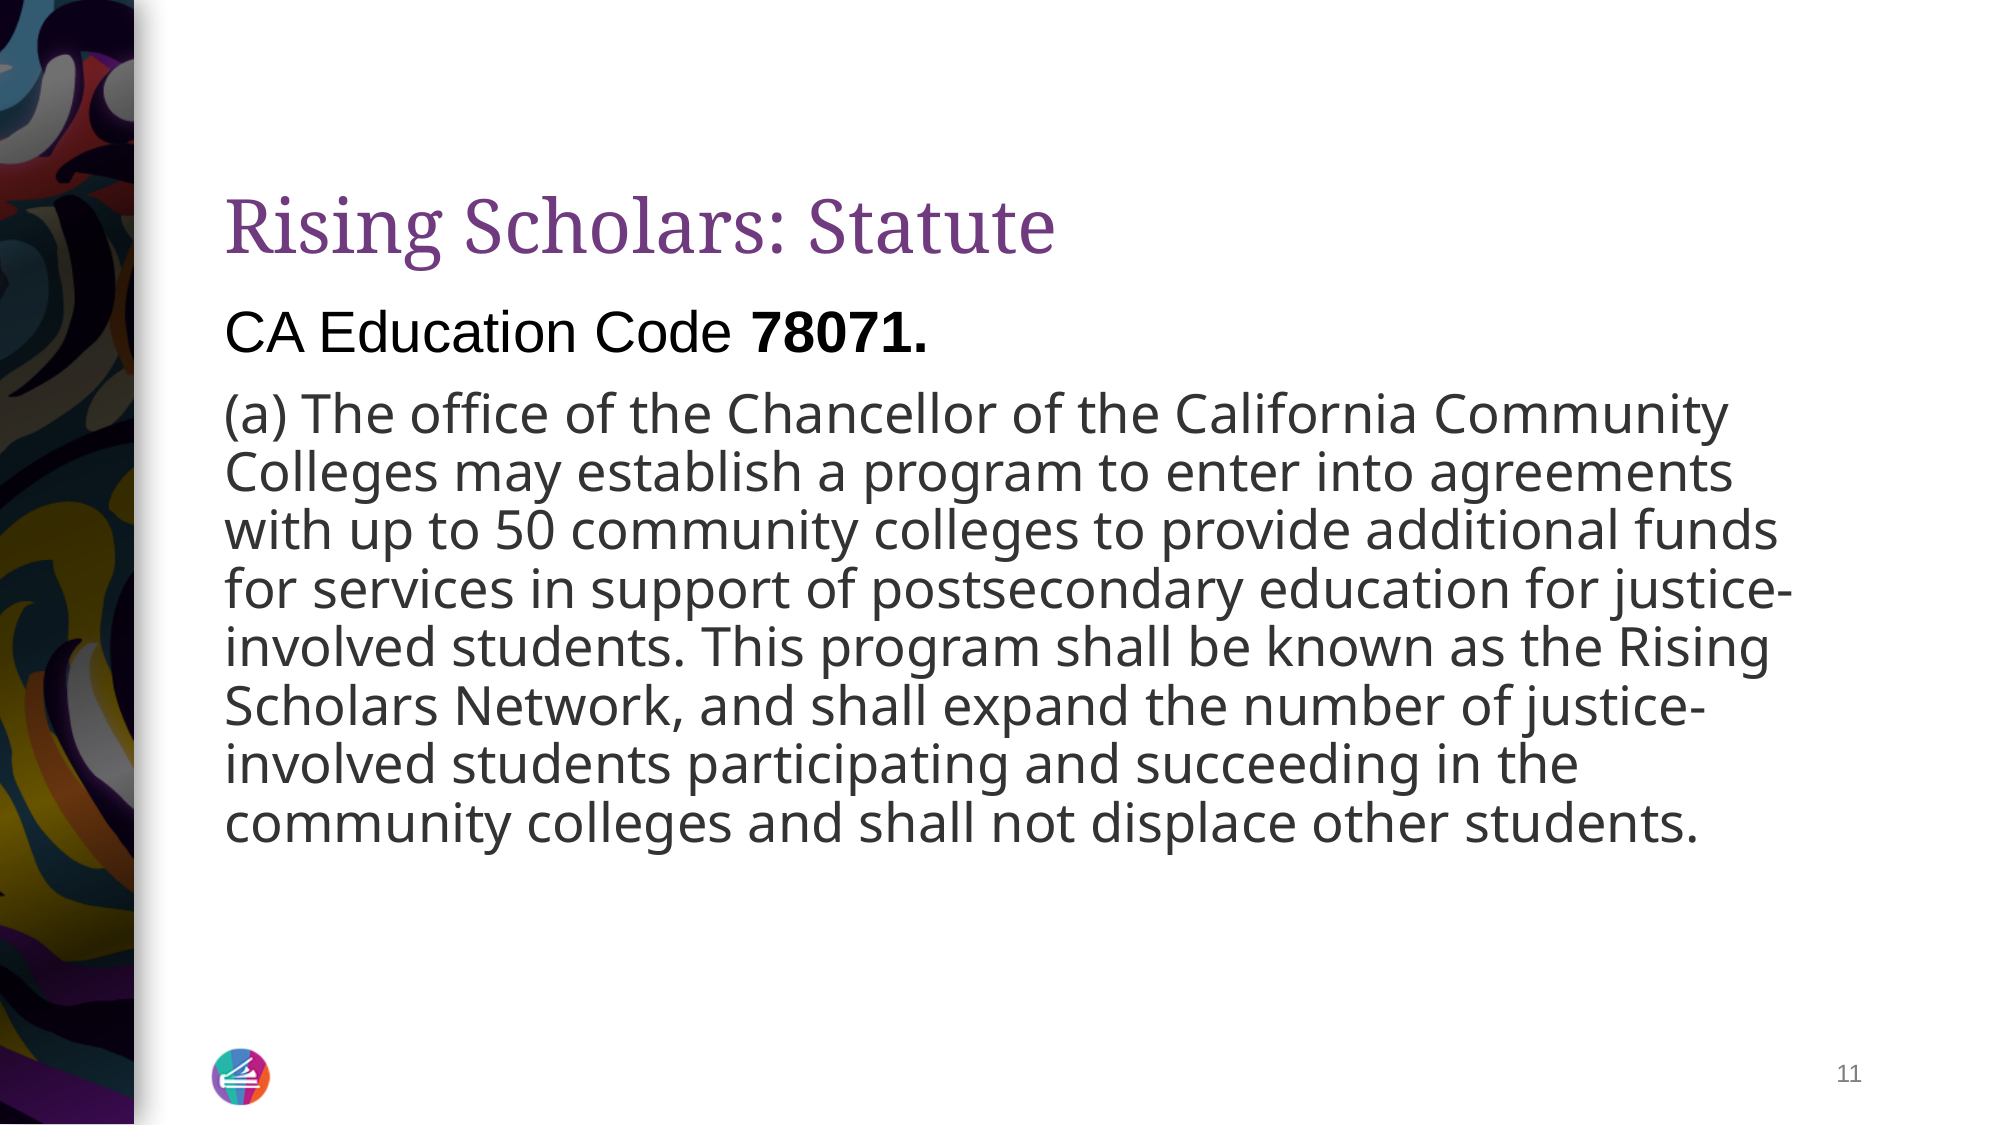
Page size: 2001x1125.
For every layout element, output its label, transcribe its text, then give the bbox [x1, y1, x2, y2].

slide_number ‹#› [1712, 1042, 1863, 1103]
list CA Education Code 78071. (a) The office of the Chancellor of the California Community Colleges may establish a program to enter into agreements with up to 50 community colleges to provide additional funds for services in support of postsecondary education for justice-involved students. This program shall be known as the Rising Scholars Network, and shall expand the number of justice-involved students participating and succeeding in the community colleges and shall not displace other students. [209, 294, 1860, 1020]
picture [209, 1046, 272, 1108]
title Rising Scholars: Statute [209, 59, 1858, 278]
picture [0, 0, 134, 1124]
